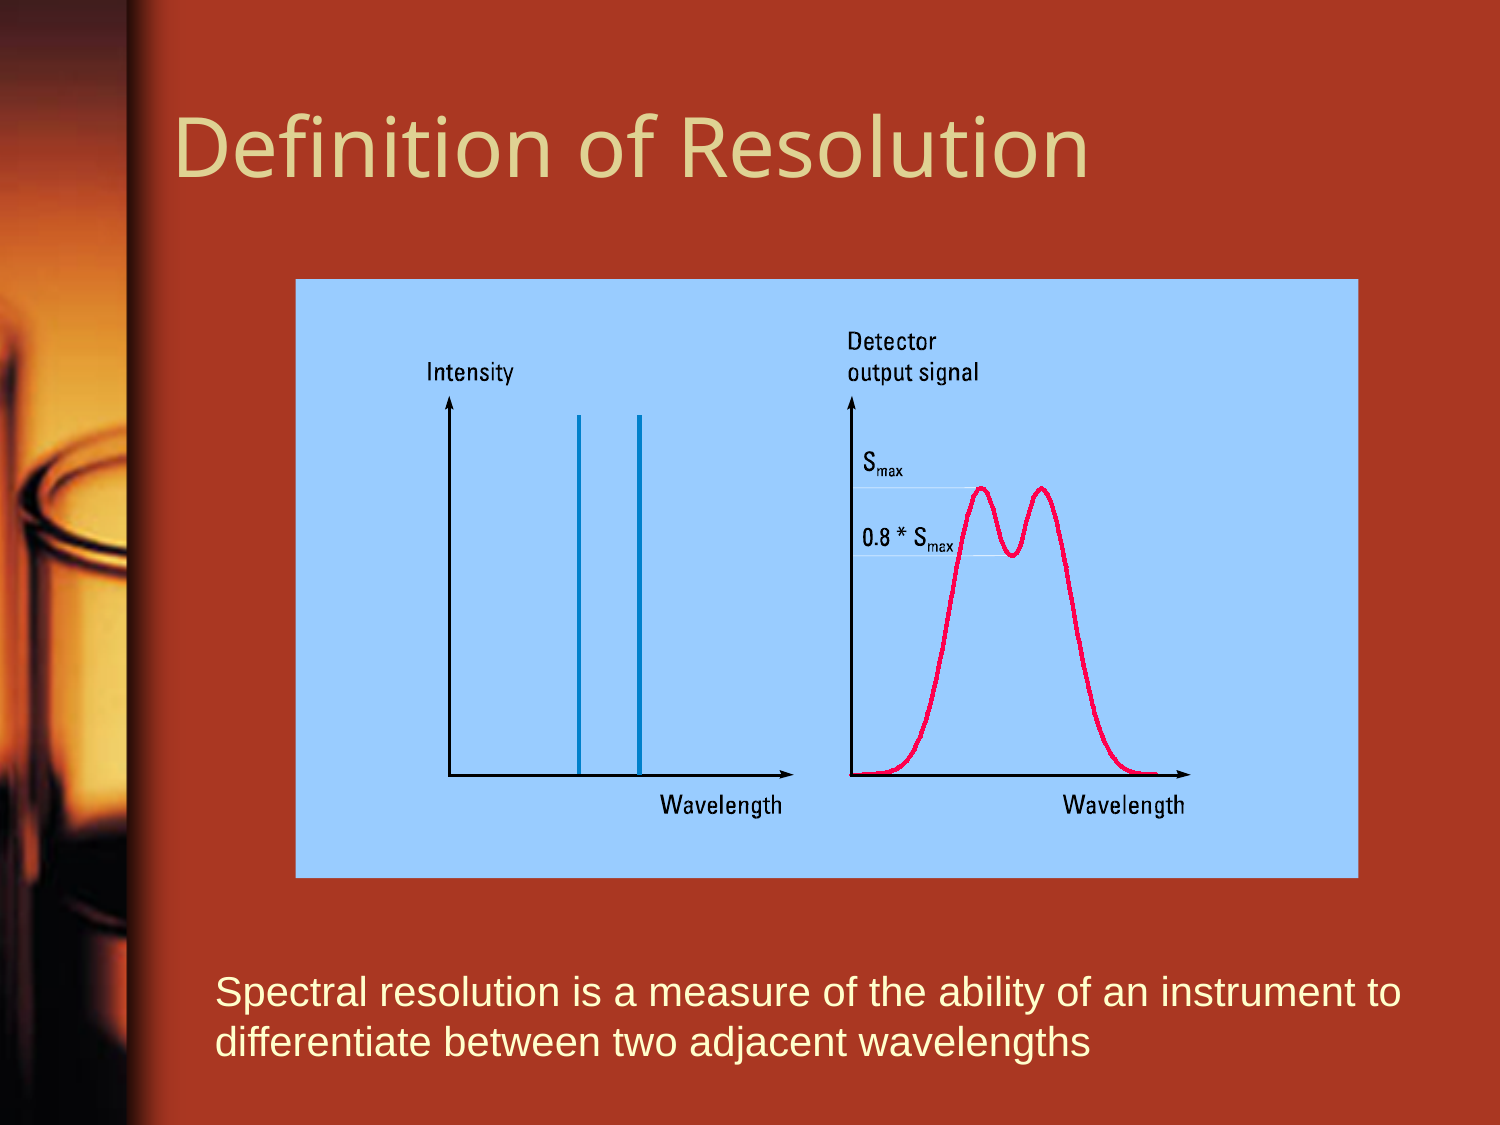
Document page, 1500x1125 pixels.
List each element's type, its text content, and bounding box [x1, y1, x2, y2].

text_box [416, 319, 1203, 831]
picture [0, 0, 1500, 1125]
text_box [295, 279, 1359, 879]
title Definition of Resolution [155, 63, 1332, 227]
text_box Spectral resolution is a measure of the ability of an instrument to differentiate between two adjacent wavelengths [200, 957, 1450, 1072]
